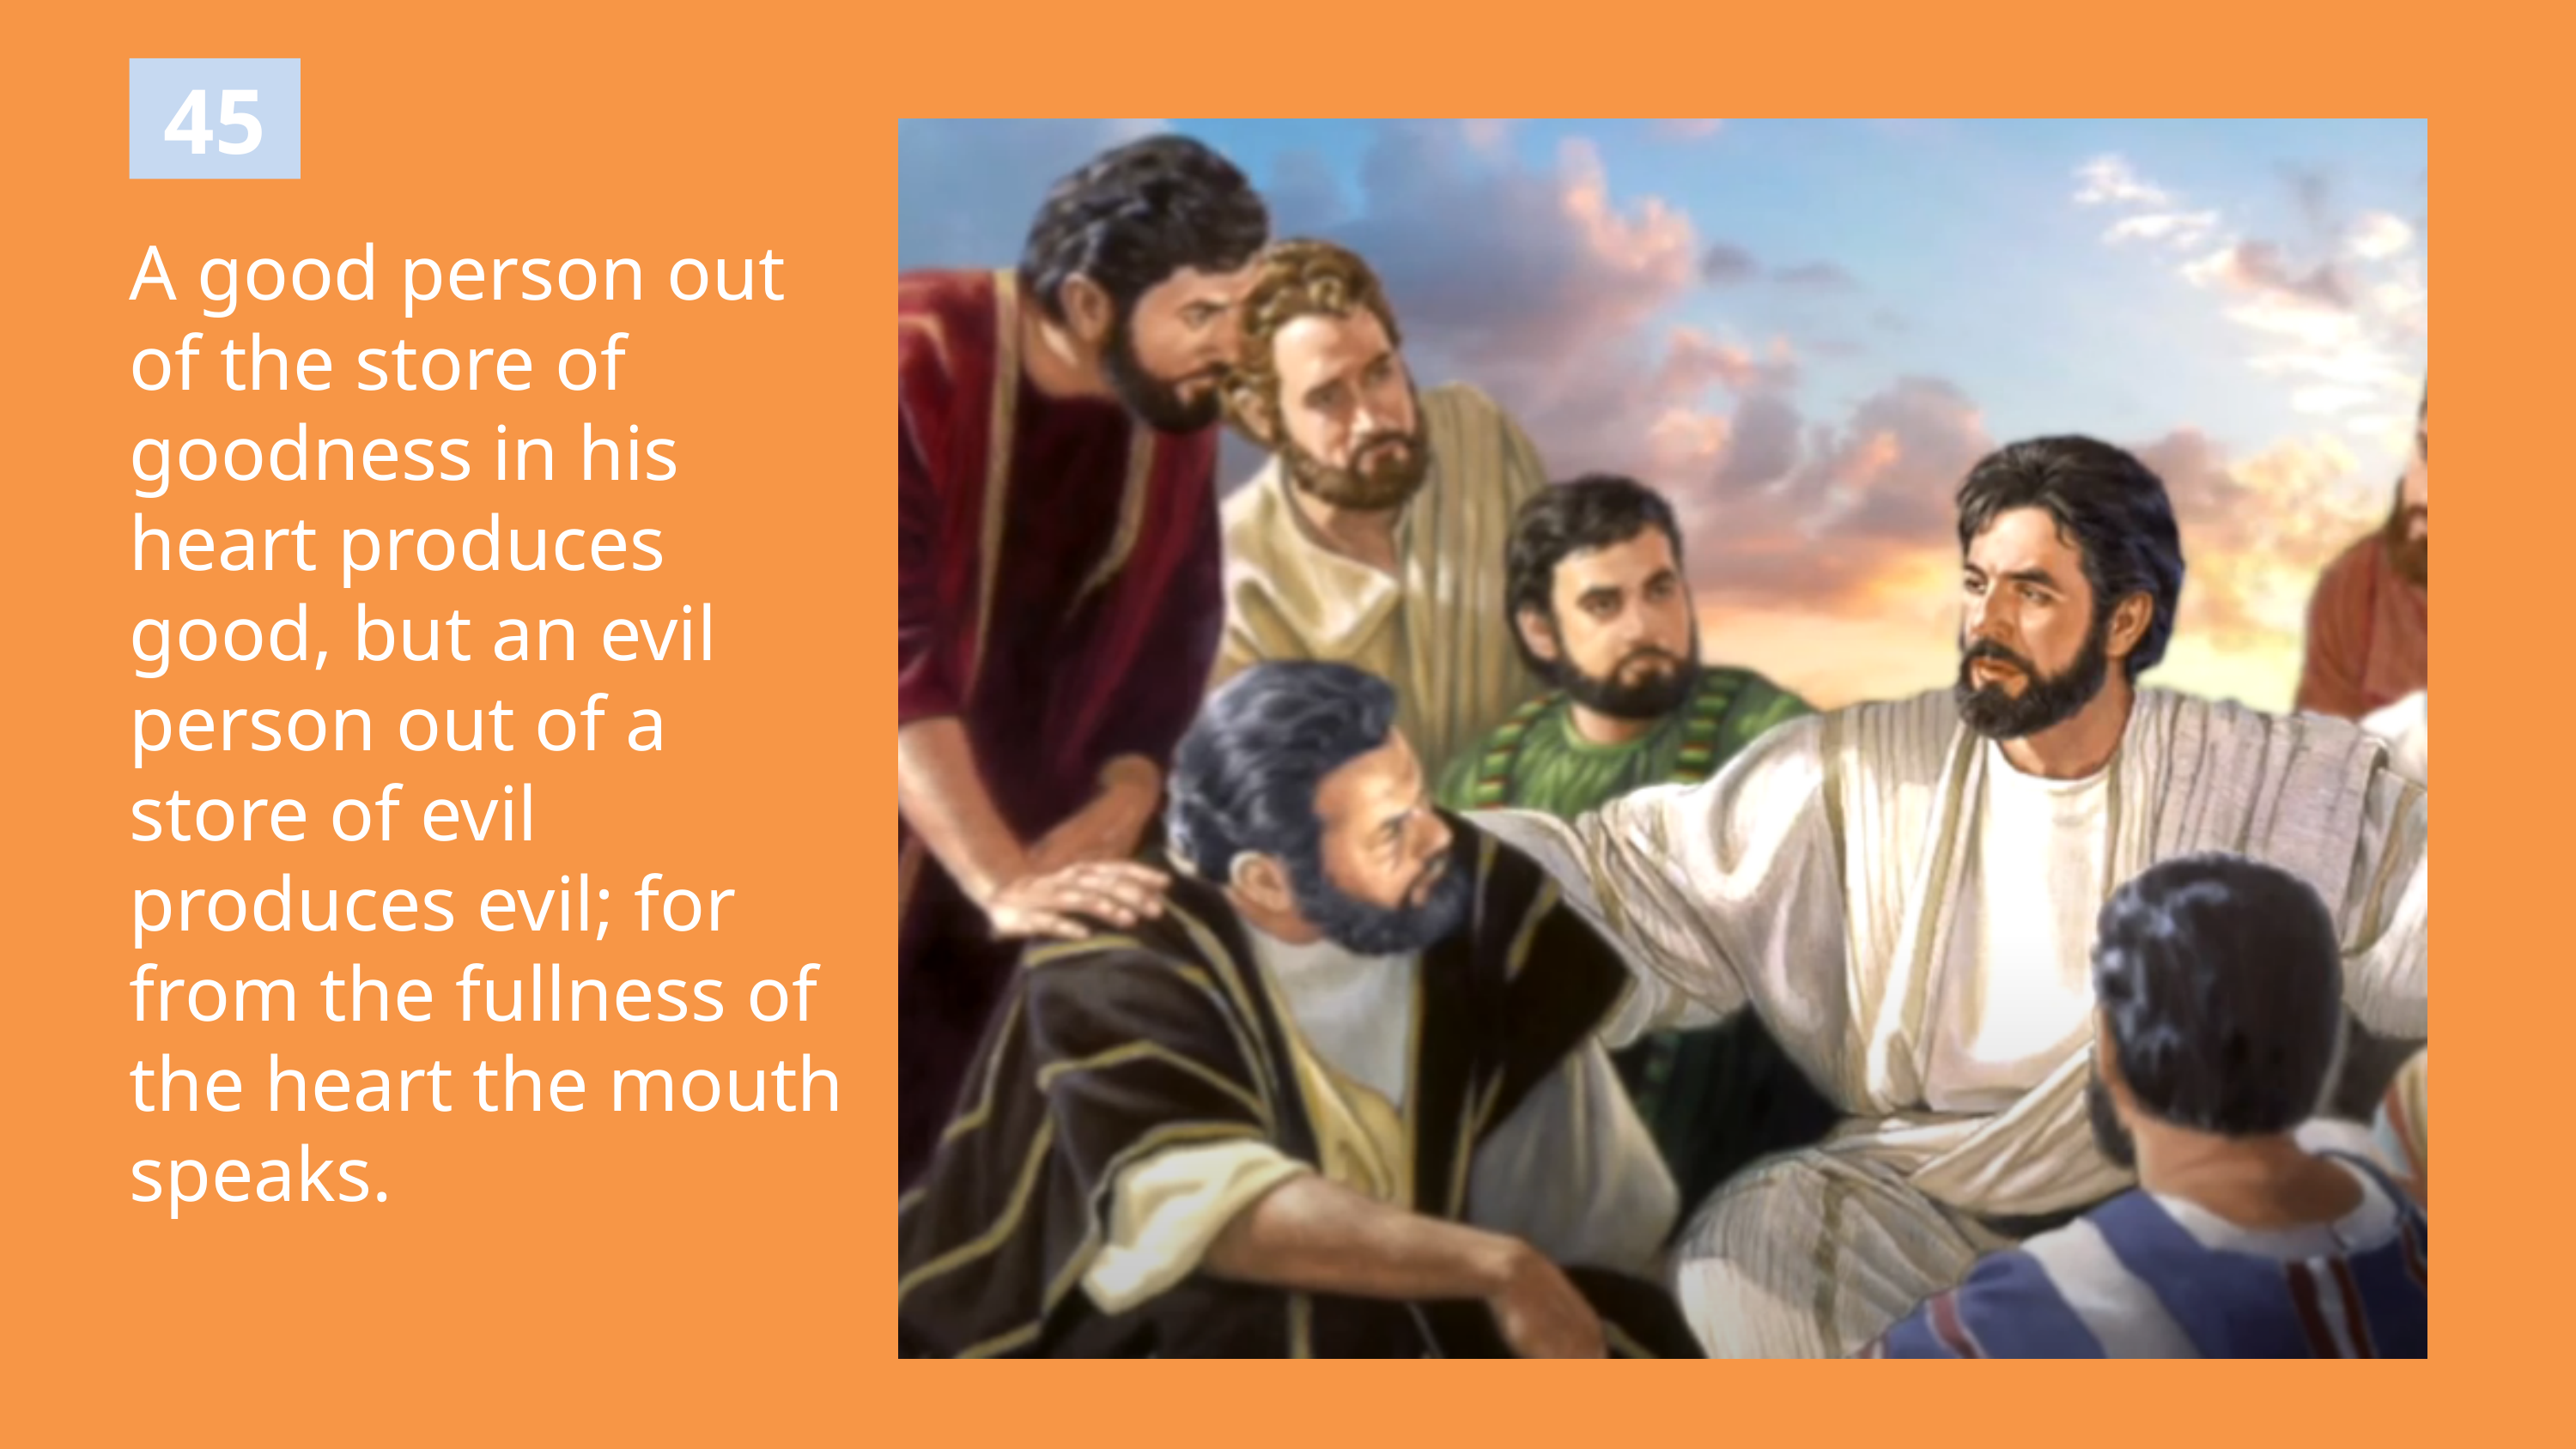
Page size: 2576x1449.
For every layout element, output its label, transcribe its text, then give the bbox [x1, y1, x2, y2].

text_box A good person out of the store of goodness in his heart produces good, but an evil person out of a store of evil produces evil; for from the fullness of the heart the mouth speaks. [129, 224, 847, 1216]
picture [897, 118, 2427, 1360]
text_box 45 [129, 58, 301, 179]
